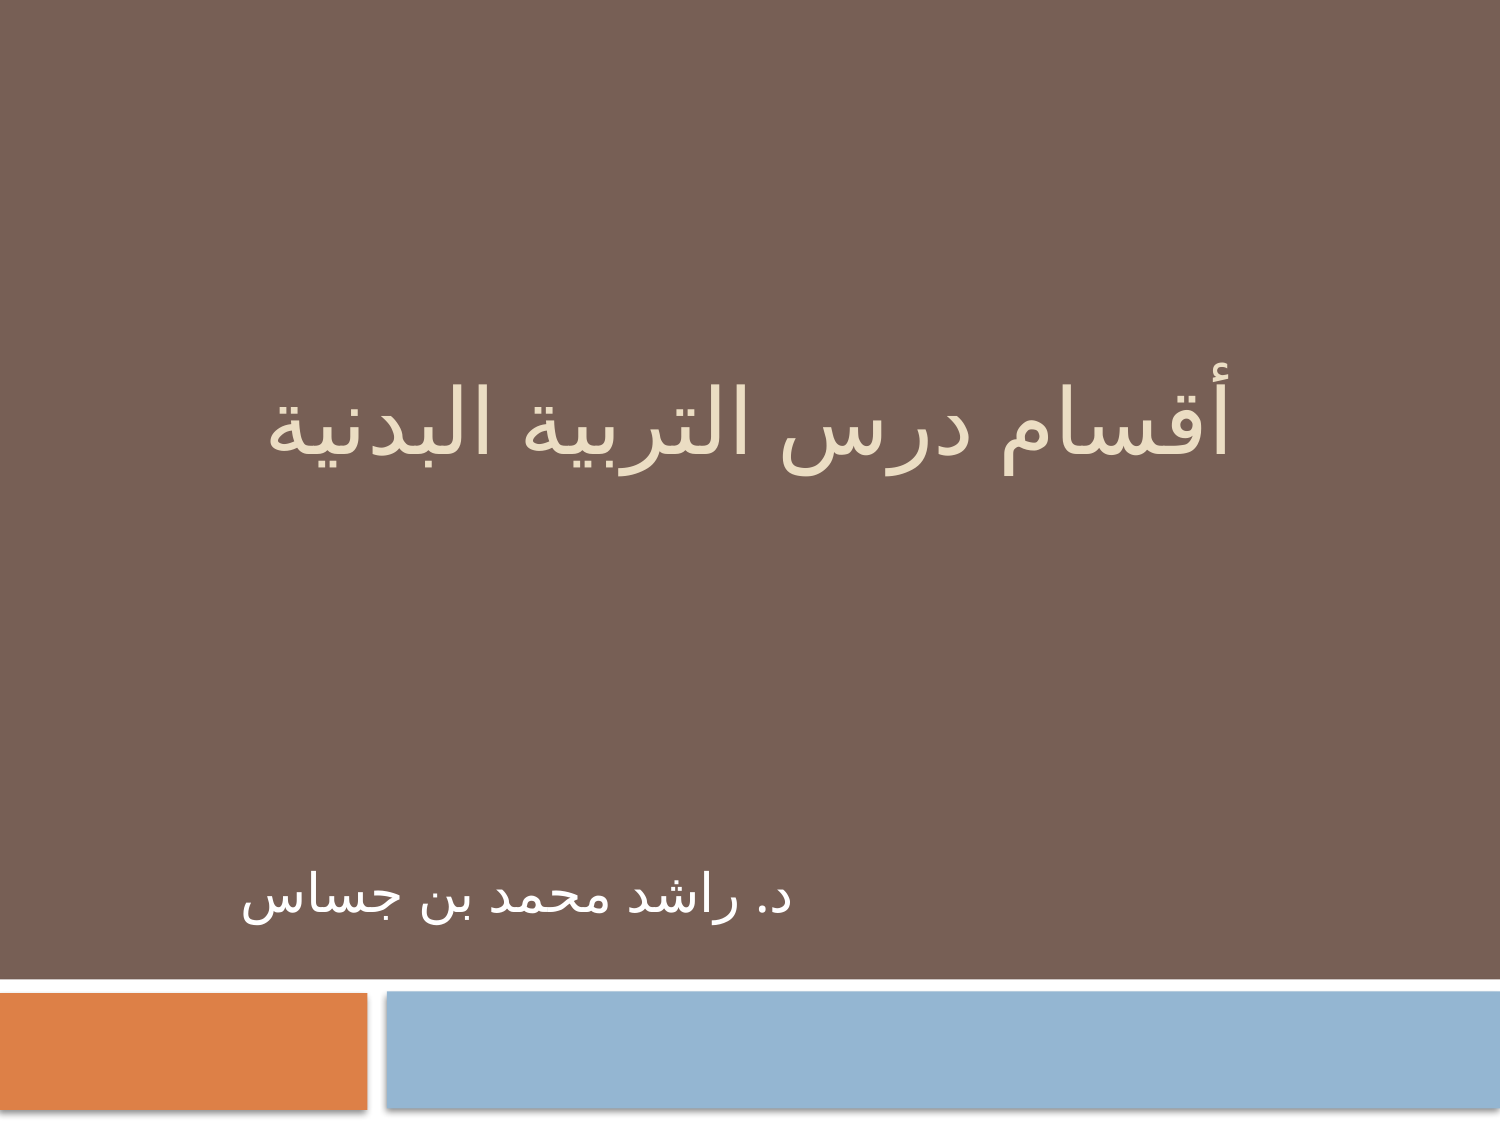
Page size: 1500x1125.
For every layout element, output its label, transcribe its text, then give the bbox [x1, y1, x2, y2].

title أقسام درس التربية البدنية [112, 231, 1388, 591]
subtitle د. راشد محمد بن جساس [225, 747, 1275, 1035]
